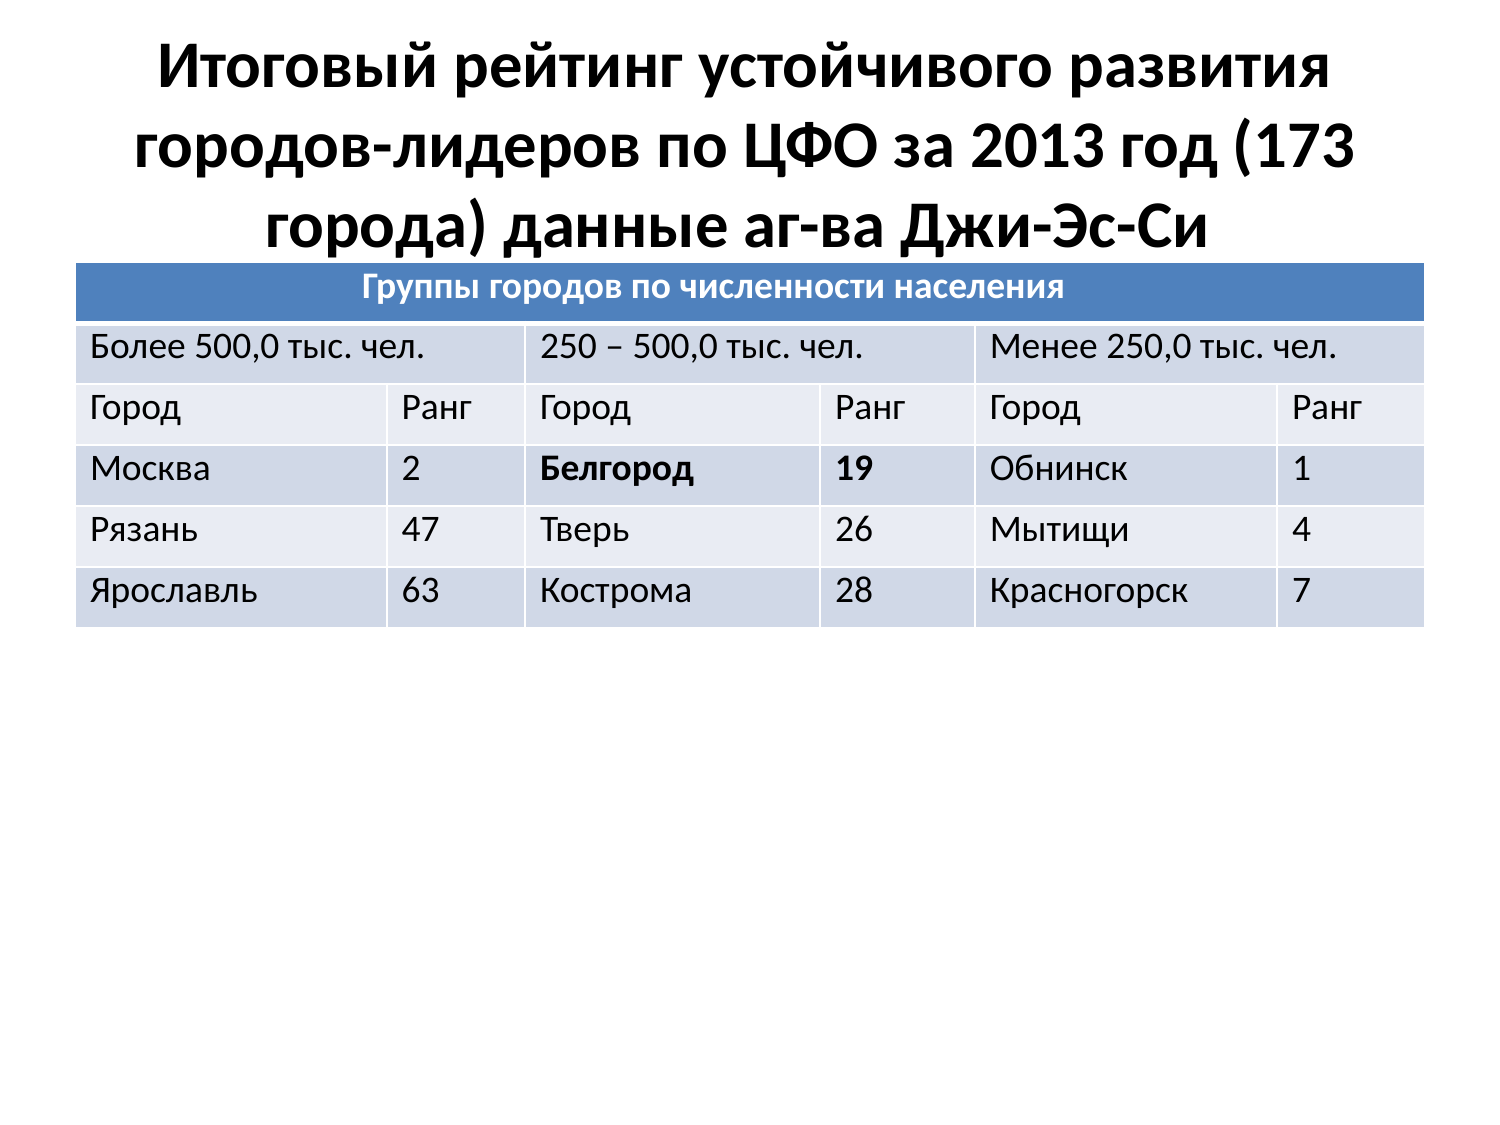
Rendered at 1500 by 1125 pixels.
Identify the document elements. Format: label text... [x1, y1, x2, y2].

table_cell Город [526, 385, 819, 444]
table_cell Тверь [526, 507, 819, 566]
table_cell Белгород [526, 446, 819, 505]
table_cell 26 [821, 507, 974, 566]
table_cell Менее 250,0 тыс. чел. [976, 326, 1424, 383]
table_cell 47 [388, 507, 524, 566]
table_cell 7 [1278, 568, 1424, 627]
table_header Группы городов по численности населения [76, 263, 1424, 321]
table_cell Рязань [76, 507, 386, 566]
table_cell Обнинск [976, 446, 1276, 505]
table_cell 28 [821, 568, 974, 627]
table_cell 4 [1278, 507, 1424, 566]
title Итоговый рейтинг устойчивого развития городов-лидеров по ЦФО за 2013 год (173 города) данные аг-ва Джи-Эс-Си [70, 46, 1421, 235]
table_cell 250 – 500,0 тыс. чел. [526, 326, 974, 383]
table_cell Красногорск [976, 568, 1276, 627]
table_cell Мытищи [976, 507, 1276, 566]
table_cell Ярославль [76, 568, 386, 627]
table_cell 19 [821, 446, 974, 505]
table_cell Более 500,0 тыс. чел. [76, 326, 524, 383]
table_cell Кострома [526, 568, 819, 627]
table_cell 2 [388, 446, 524, 505]
table_cell Ранг [388, 385, 524, 444]
table_cell Москва [76, 446, 386, 505]
table_cell Город [76, 385, 386, 444]
table_cell Город [976, 385, 1276, 444]
table_cell Ранг [1278, 385, 1424, 444]
table_cell 1 [1278, 446, 1424, 505]
table_cell 63 [388, 568, 524, 627]
table_cell Ранг [821, 385, 974, 444]
